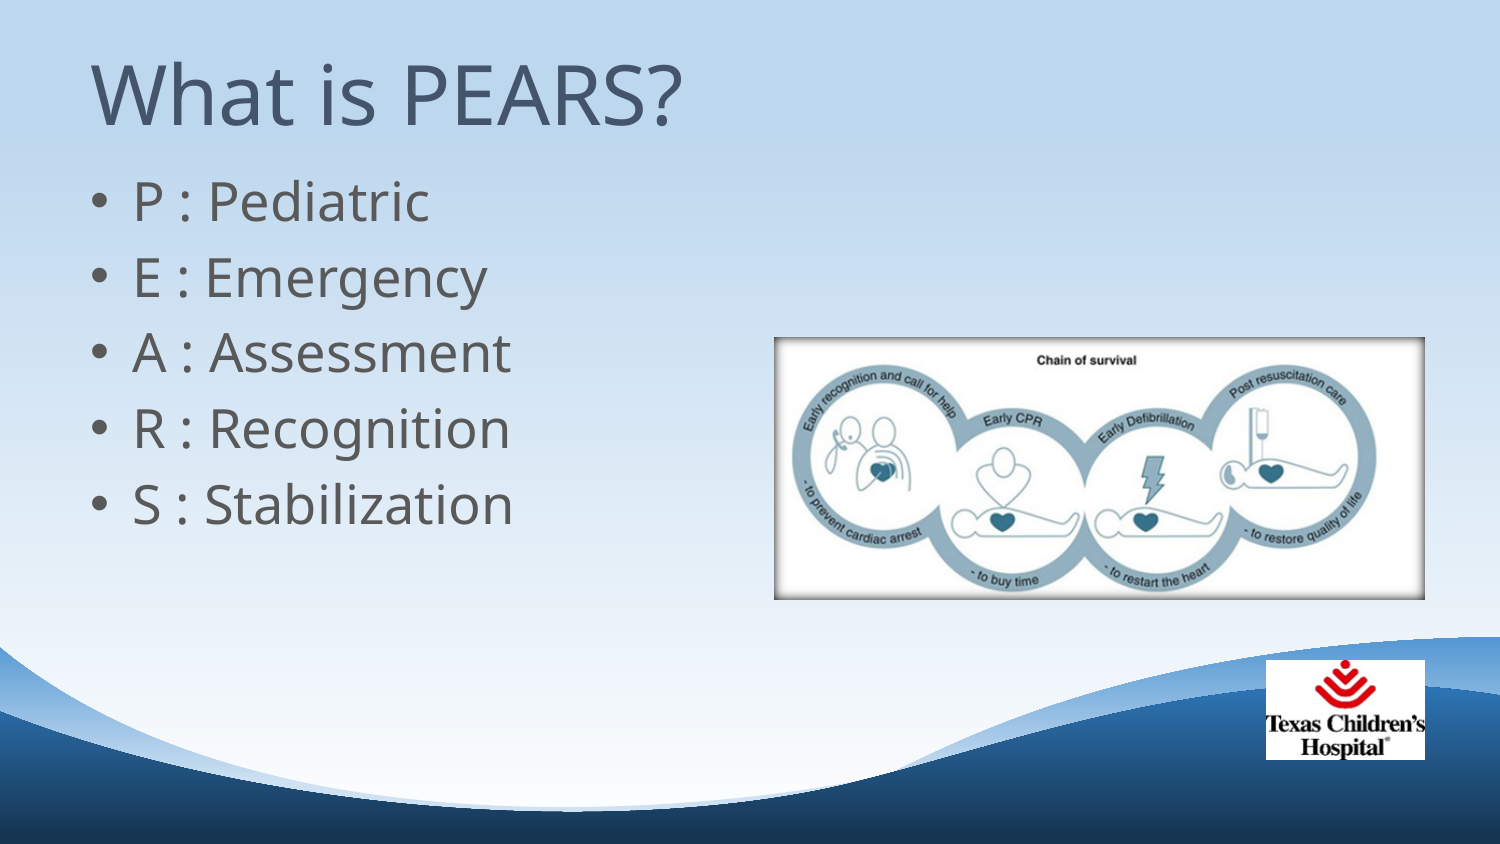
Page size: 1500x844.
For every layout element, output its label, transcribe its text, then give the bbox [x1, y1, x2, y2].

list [774, 337, 1426, 601]
picture [1266, 660, 1426, 760]
list P : Pediatric E : Emergency A : Assessment R : Recognition S : Stabilization [75, 159, 738, 779]
title What is PEARS? [75, 33, 1425, 150]
